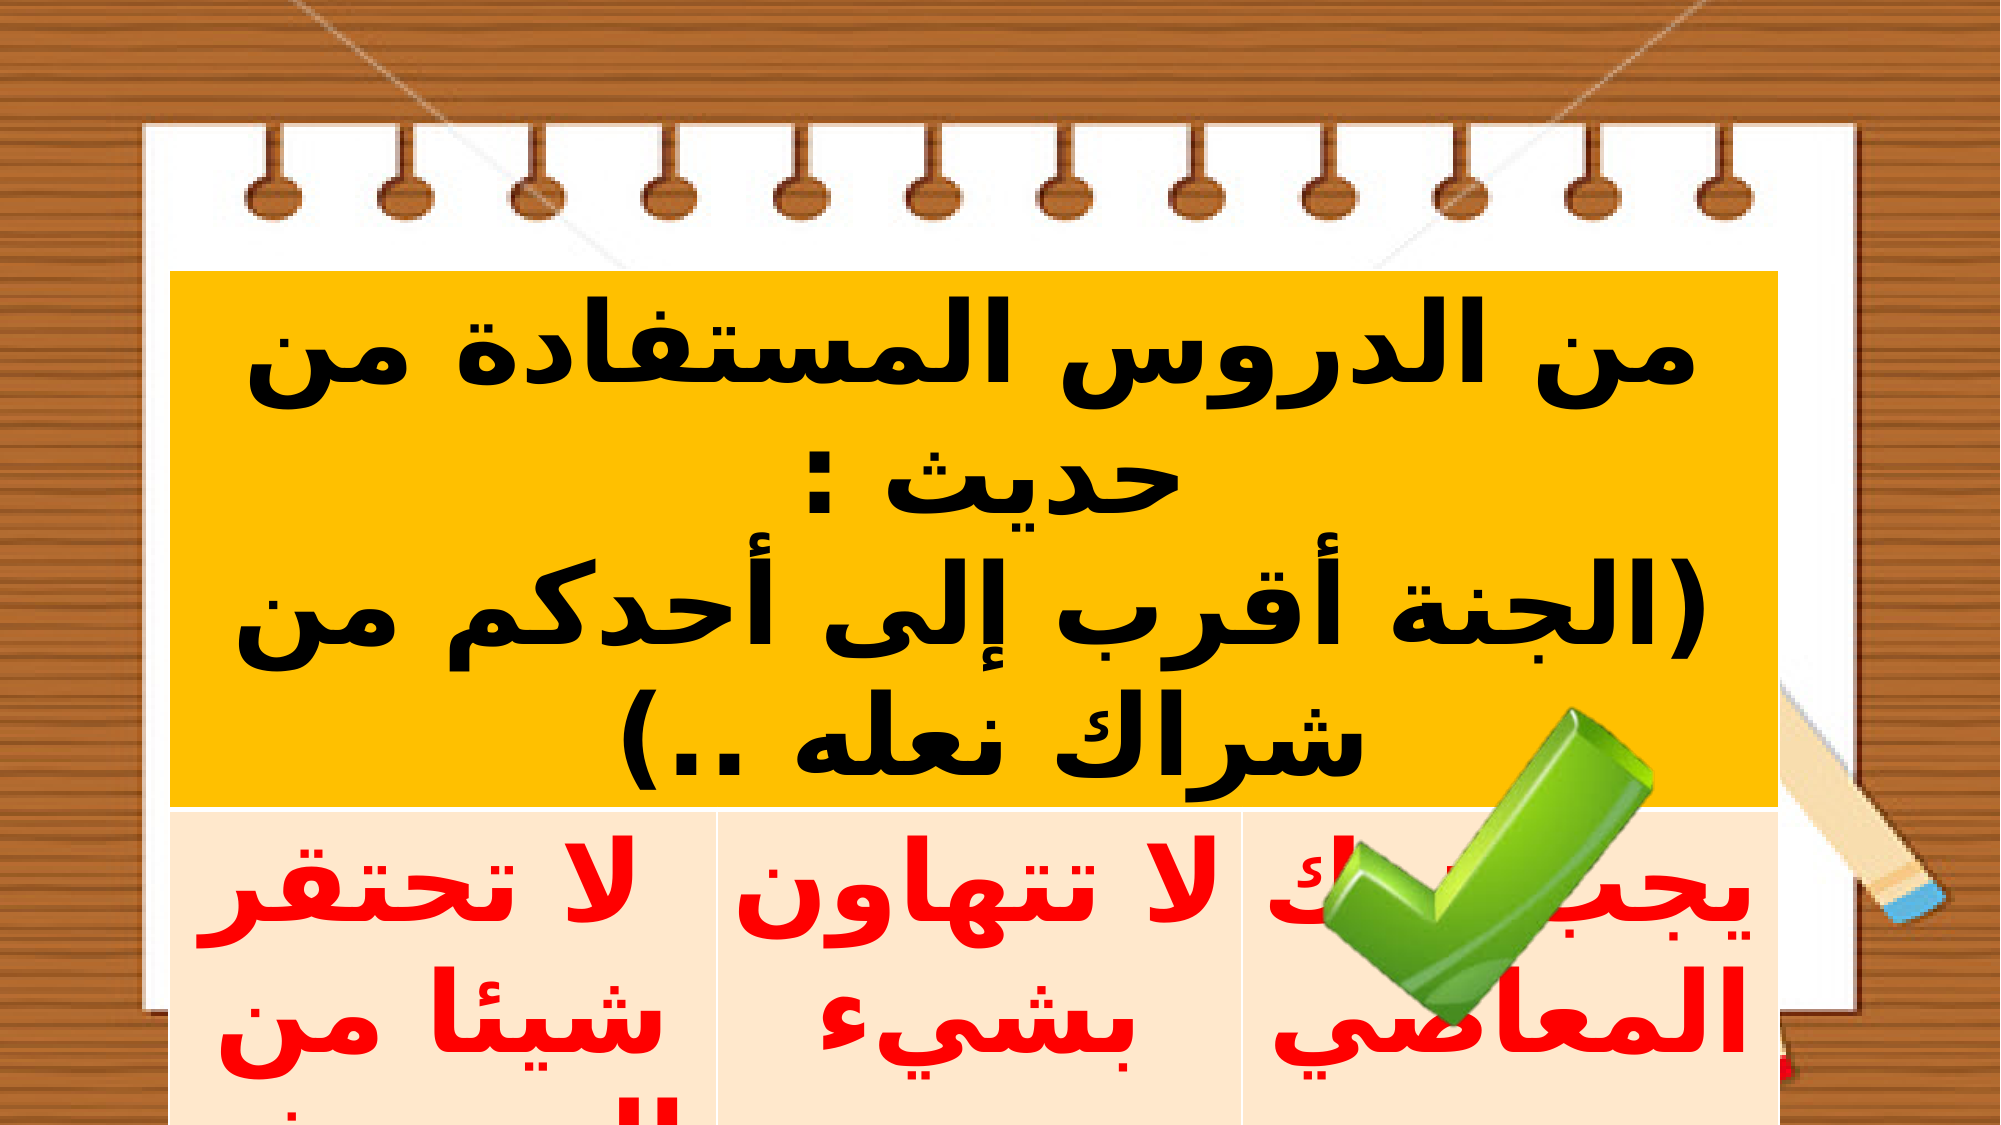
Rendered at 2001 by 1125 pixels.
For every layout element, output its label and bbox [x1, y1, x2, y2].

list [0, 0, 2000, 1125]
picture [1311, 694, 1664, 1047]
